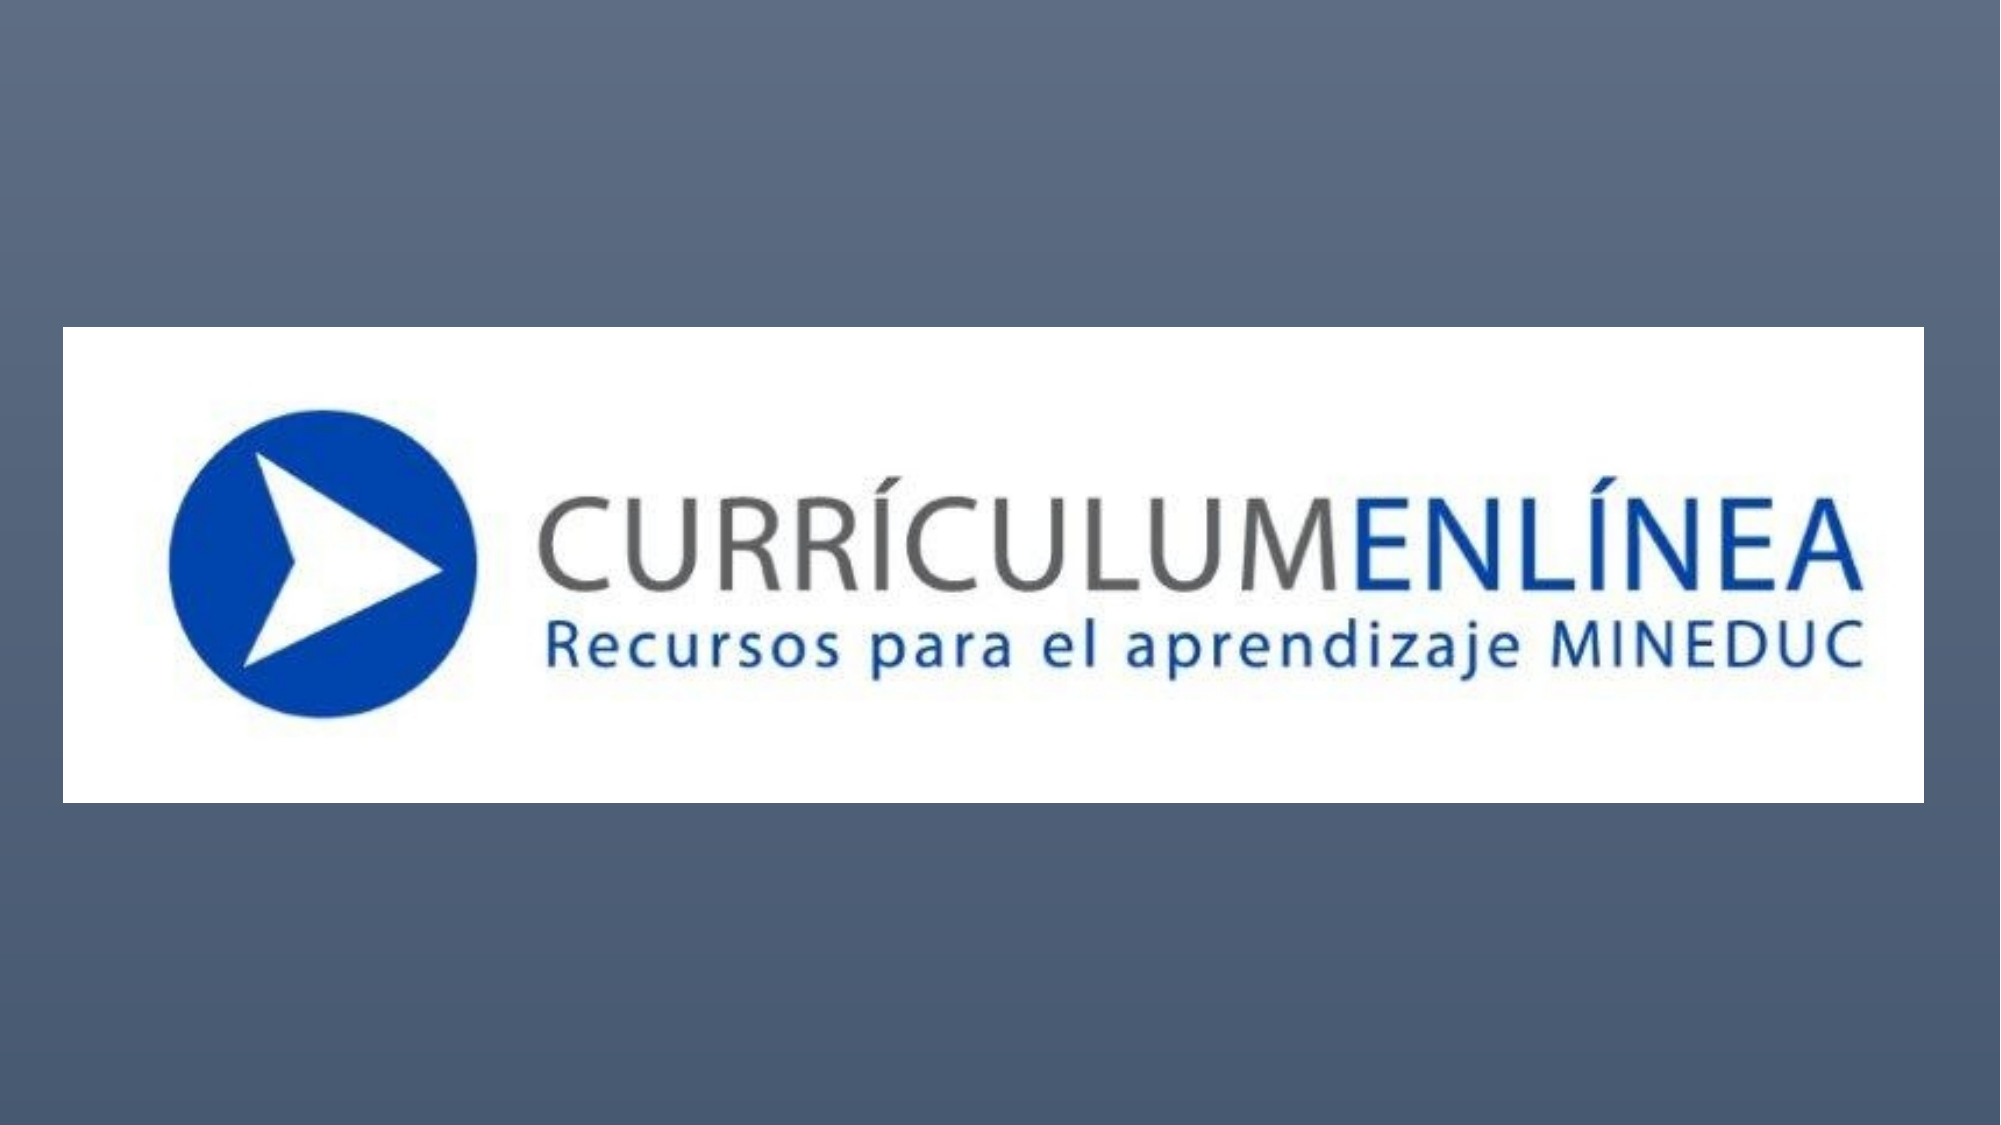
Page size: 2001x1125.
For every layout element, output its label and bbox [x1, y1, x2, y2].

list [62, 327, 1924, 803]
